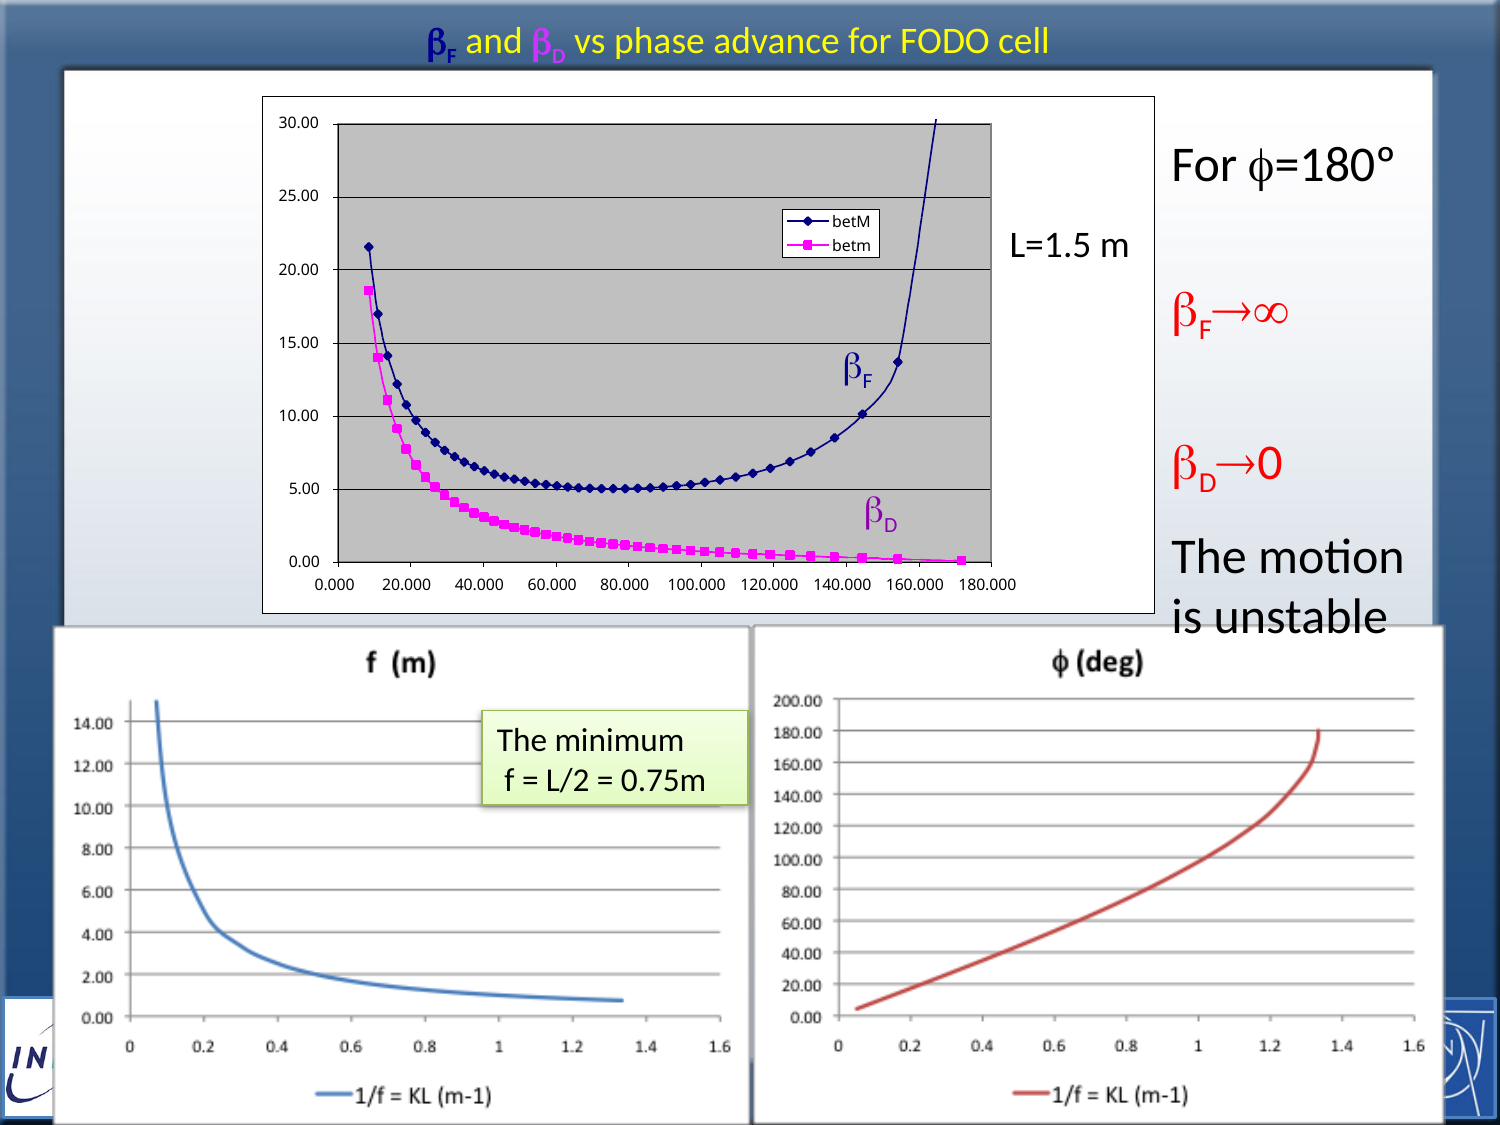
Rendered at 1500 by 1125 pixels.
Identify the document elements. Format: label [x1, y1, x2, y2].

text_box [254, 88, 1163, 621]
picture [0, 0, 1500, 1125]
